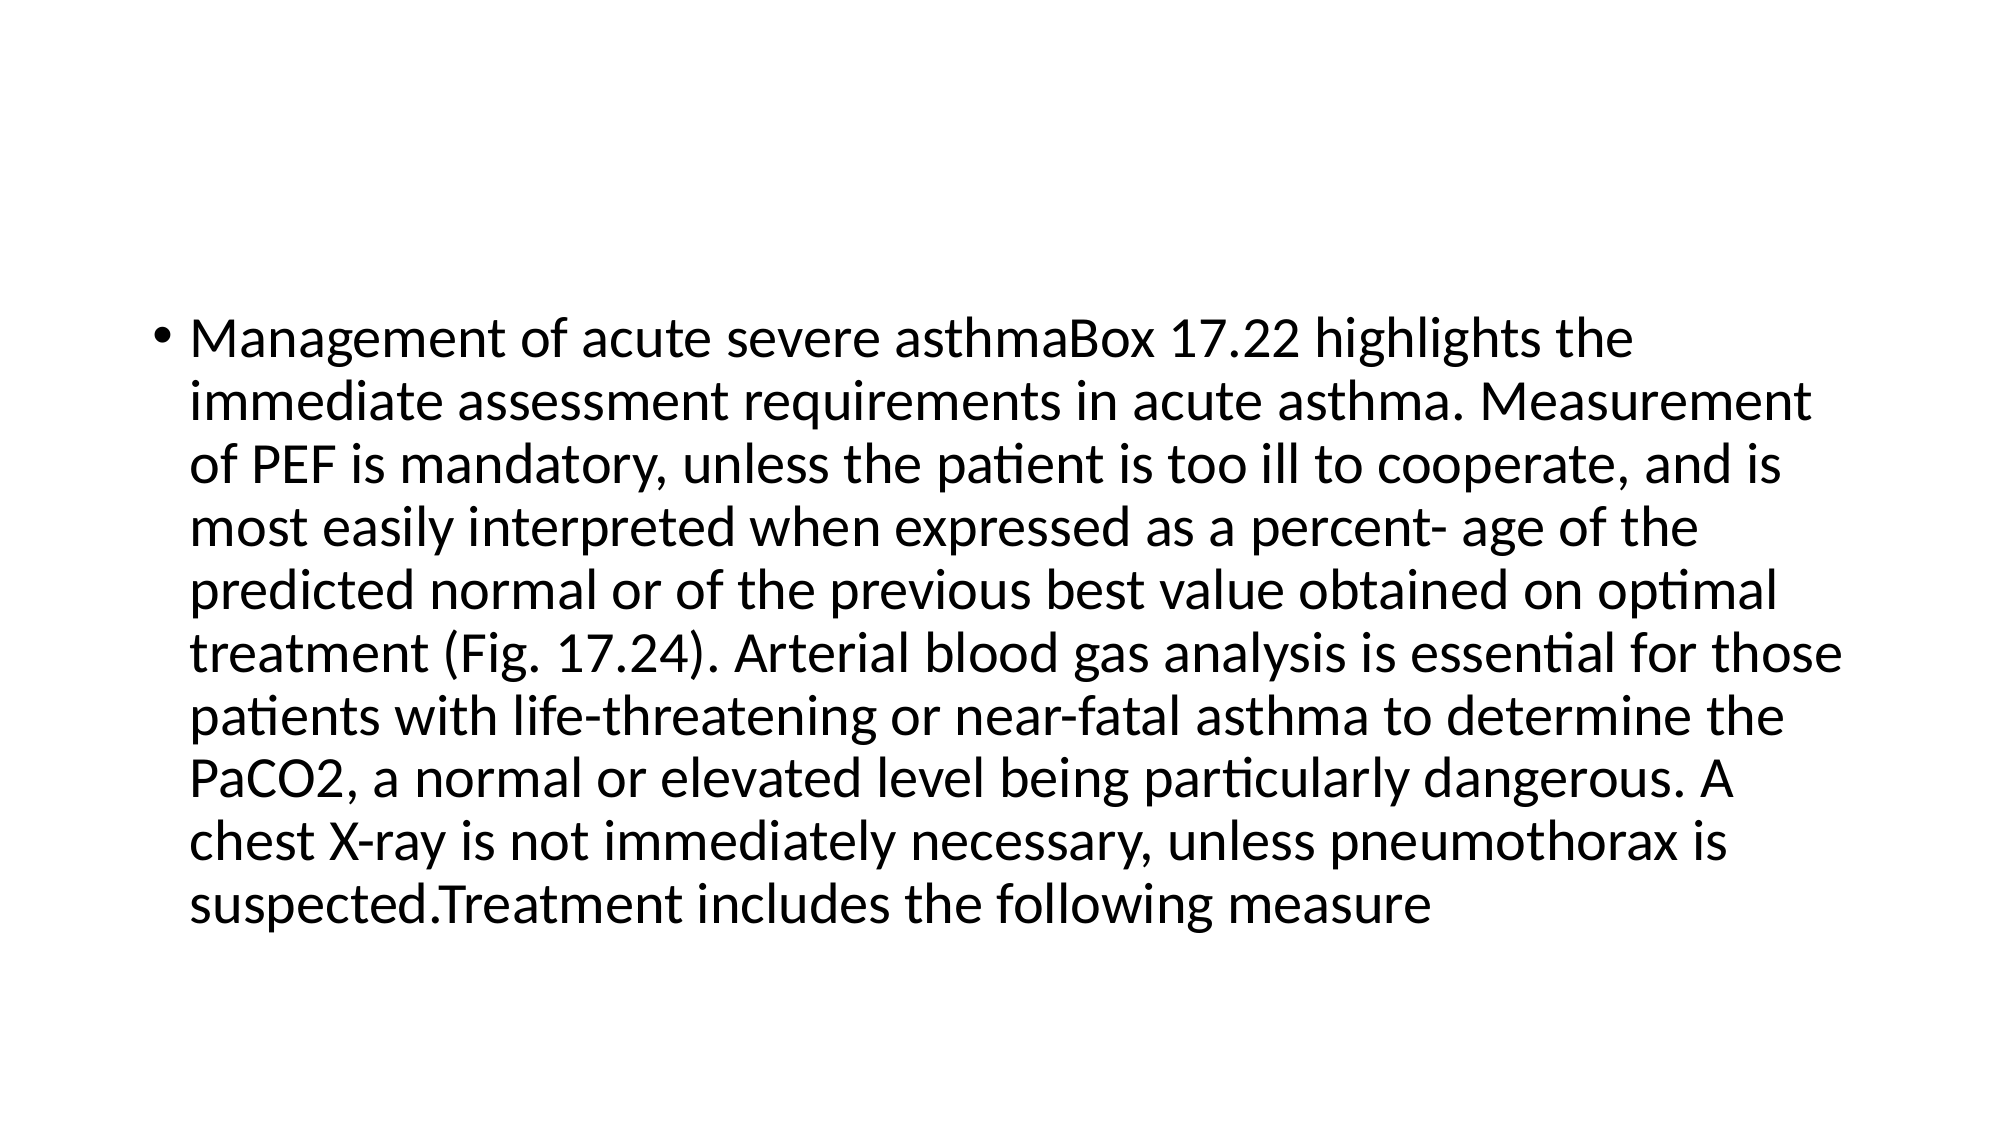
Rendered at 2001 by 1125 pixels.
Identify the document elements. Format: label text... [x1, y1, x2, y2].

list Management of acute severe asthmaBox 17.22 highlights the immediate assessment requirements in acute asthma. Measurement of PEF is mandatory, unless the patient is too ill to cooperate, and is most easily interpreted when expressed as a percent- age of the predicted normal or of the previous best value obtained on optimal treatment (Fig. 17.24). Arterial blood gas analysis is essential for those patients with life-threatening or near-fatal asthma to determine the PaCO2, a normal or elevated level being particularly dangerous. A chest X-ray is not immediately necessary, unless pneumothorax is suspected.Treatment includes the following measure [137, 299, 1863, 1014]
